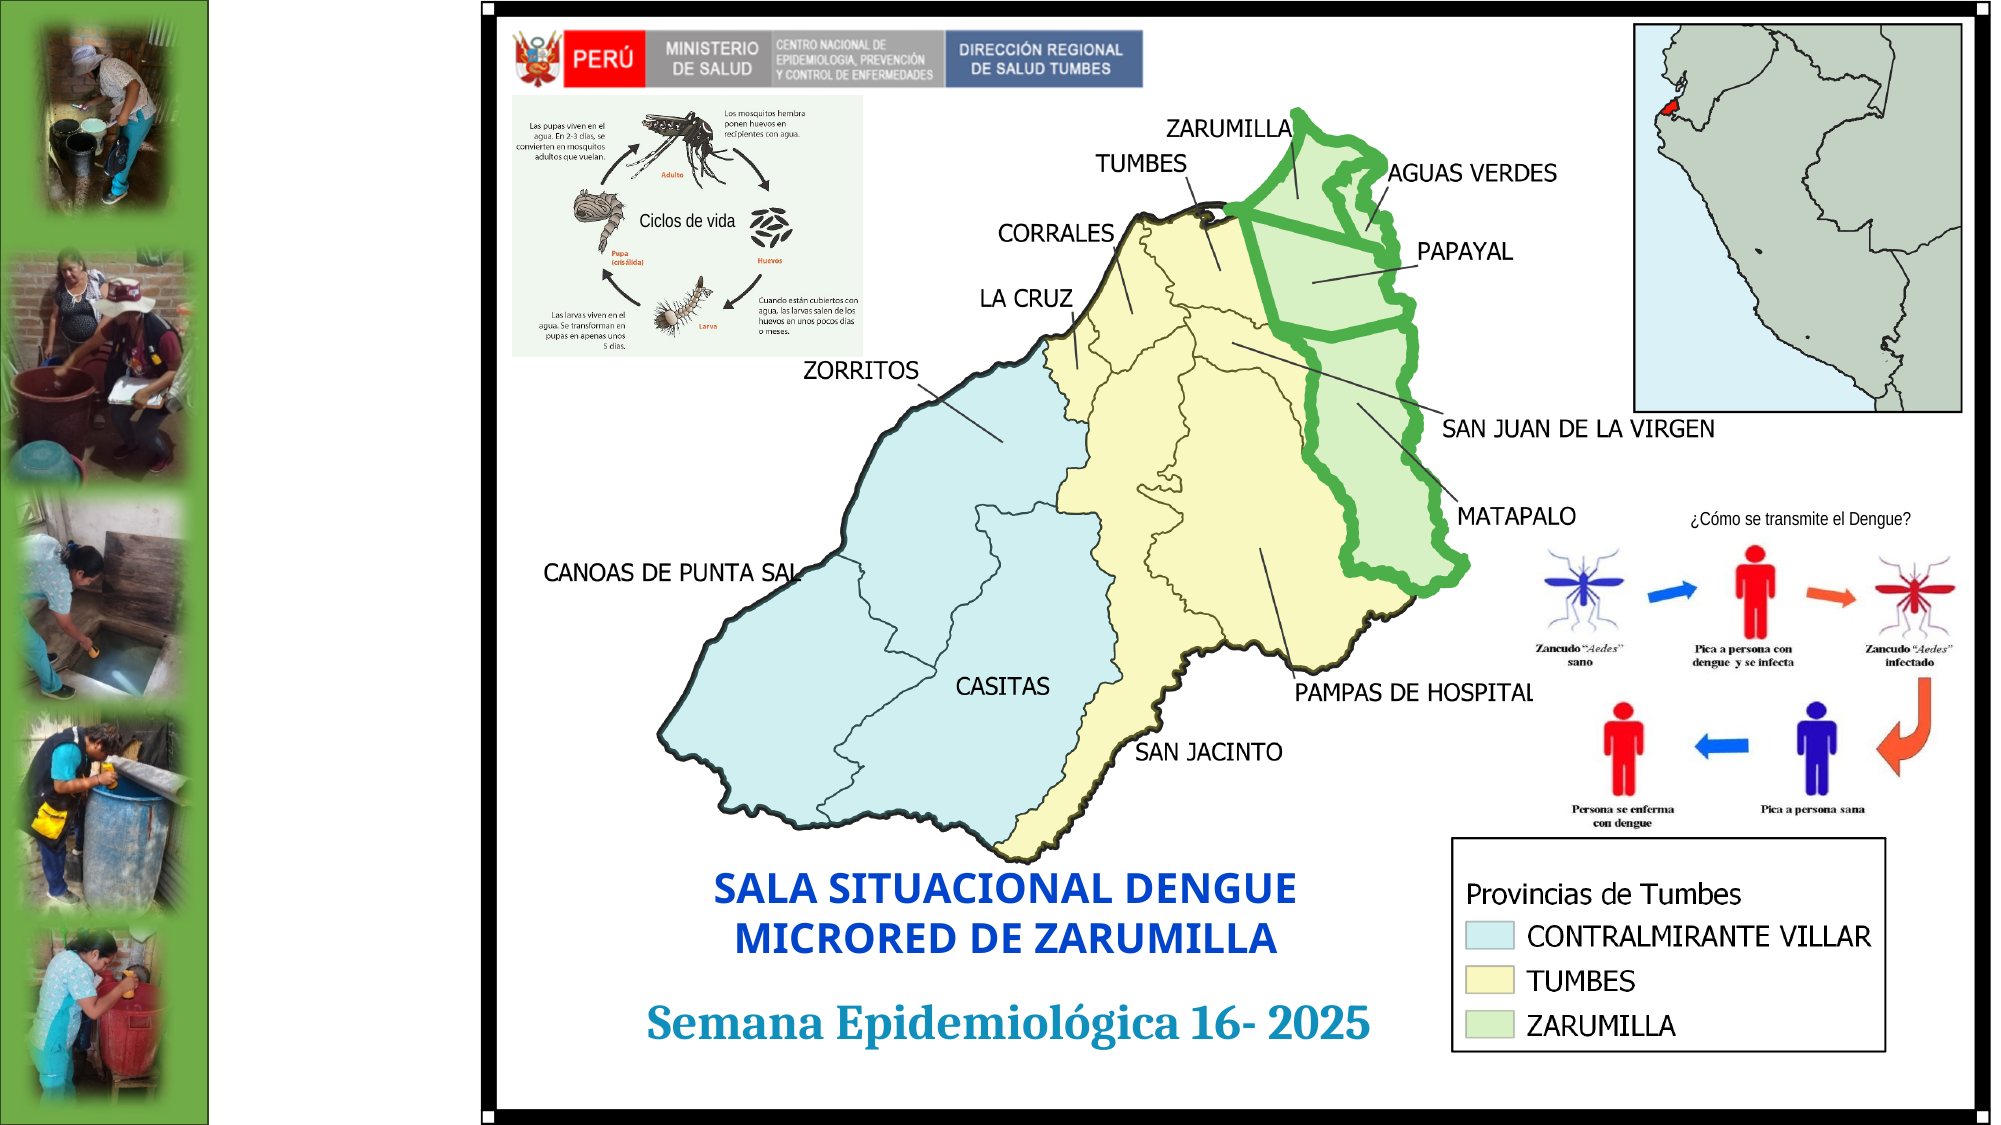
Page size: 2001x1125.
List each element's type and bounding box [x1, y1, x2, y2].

picture [0, 238, 205, 1115]
picture [22, 9, 185, 226]
text_box [0, 0, 209, 1125]
picture [466, 0, 2000, 1125]
